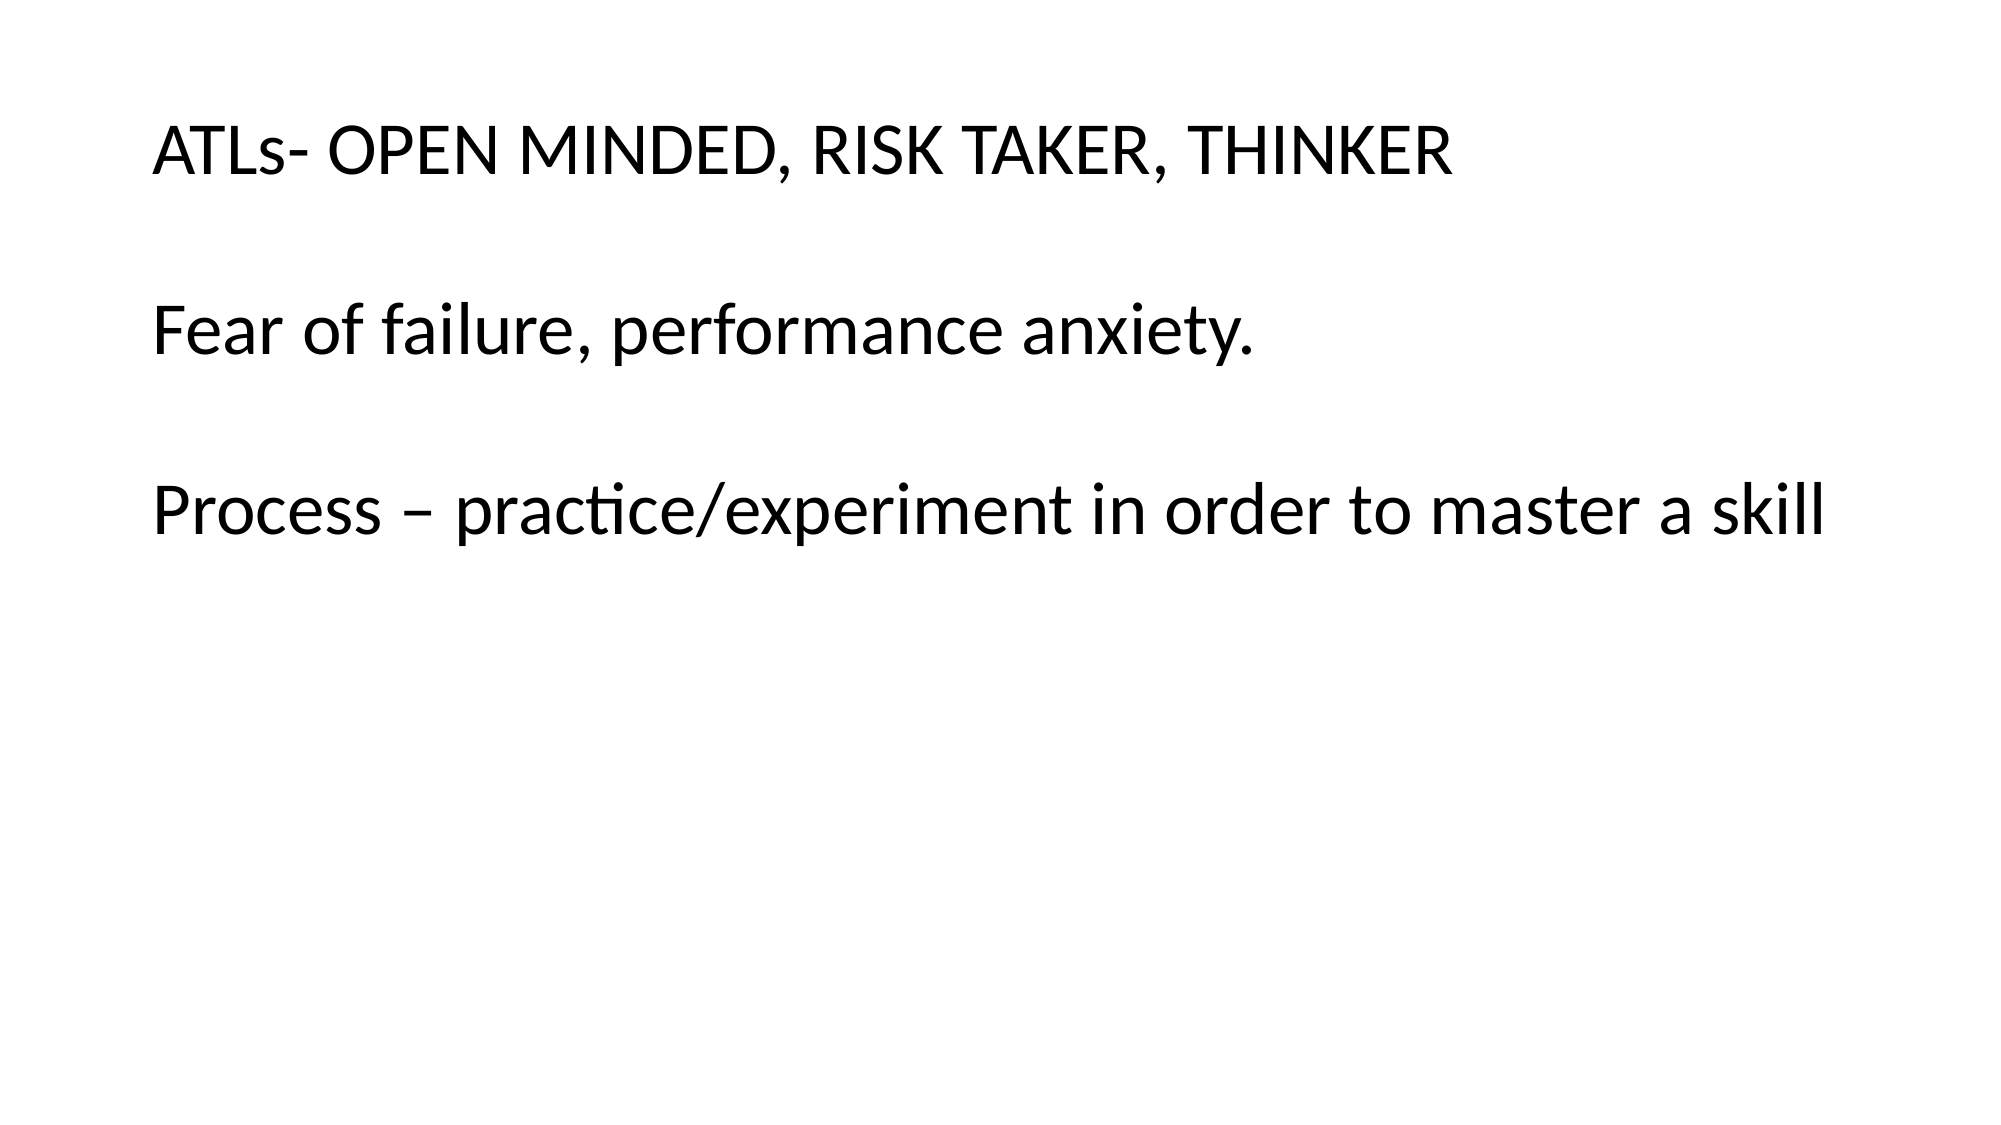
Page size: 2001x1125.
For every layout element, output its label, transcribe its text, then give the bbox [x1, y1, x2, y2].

list ATLs- OPEN MINDED, RISK TAKER, THINKER Fear of failure, performance anxiety. Process – practice/experiment in order to master a skill [137, 92, 1863, 807]
